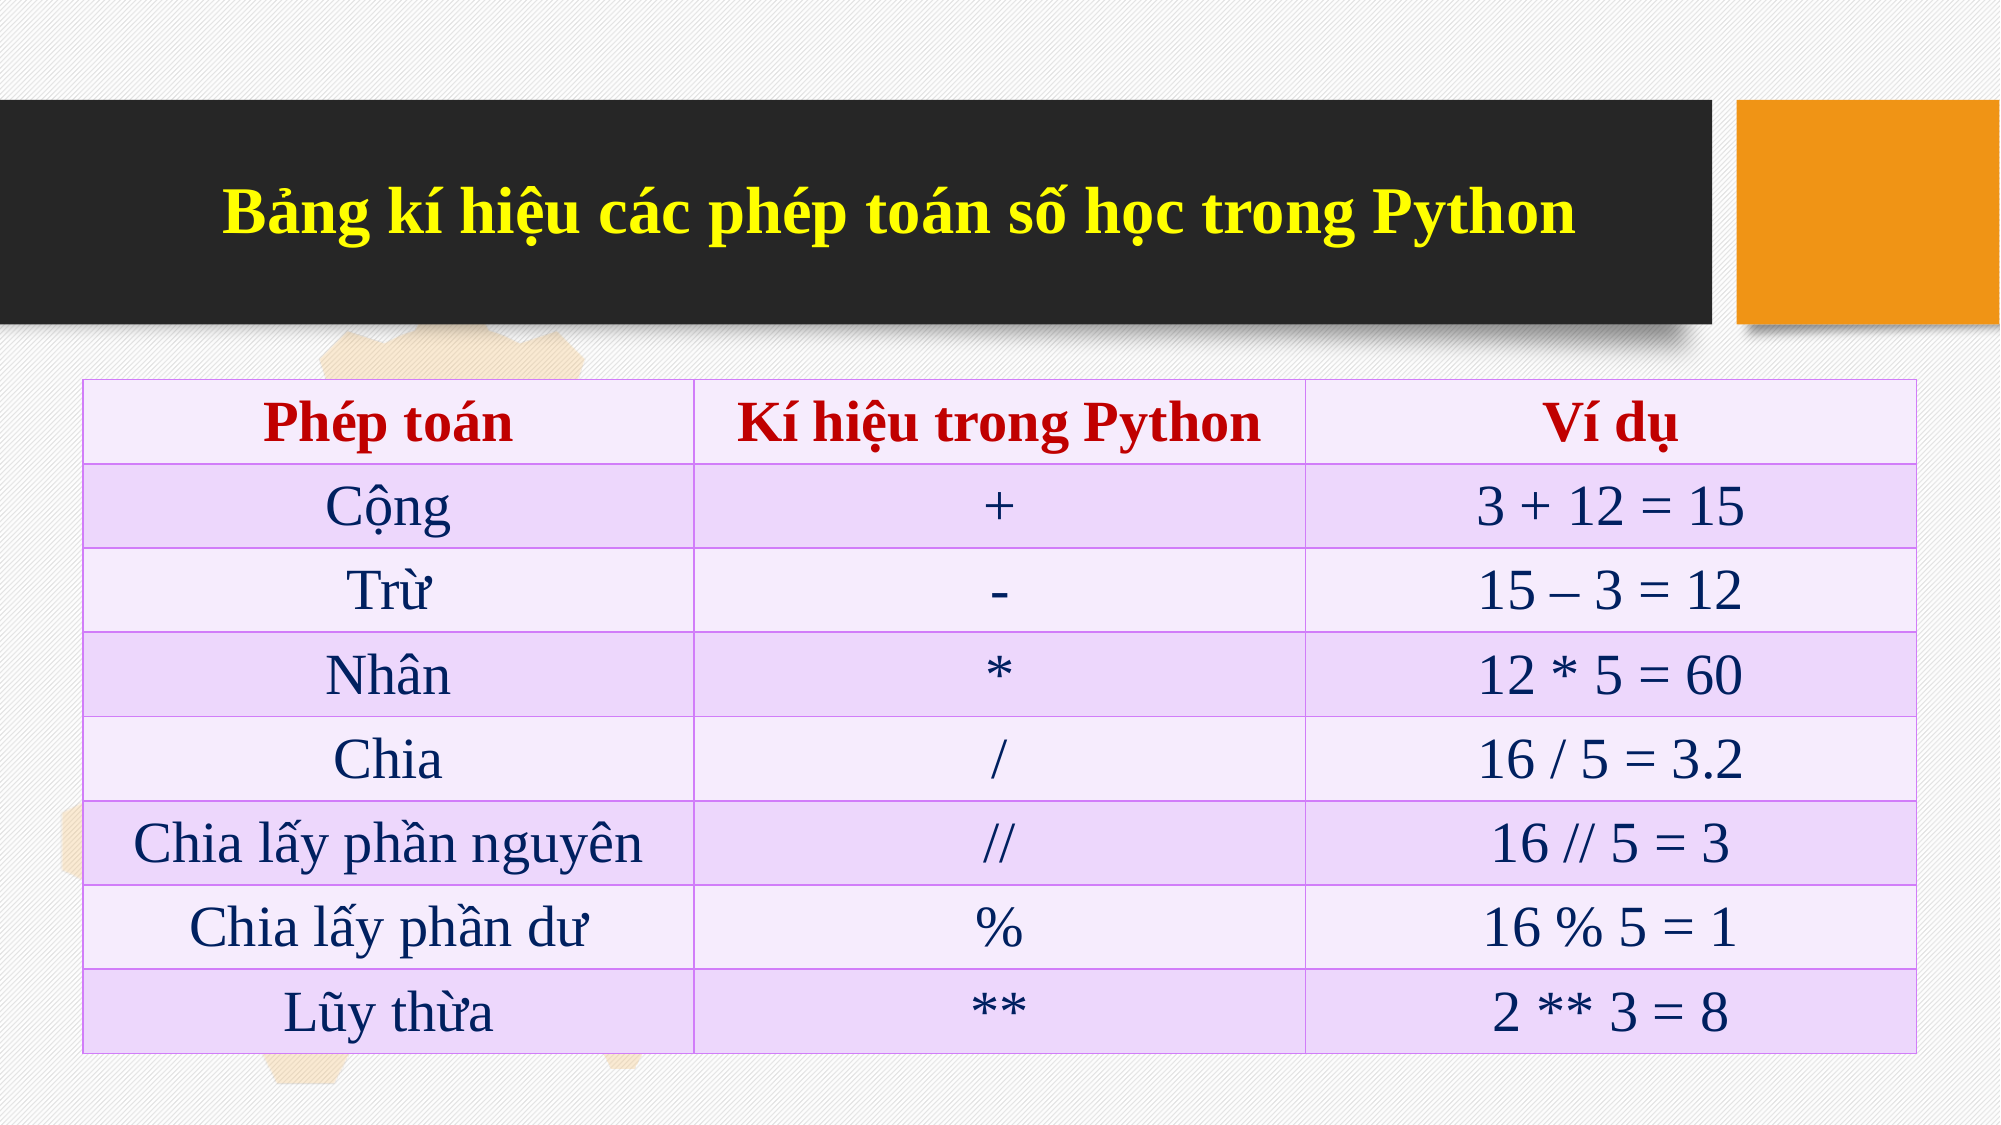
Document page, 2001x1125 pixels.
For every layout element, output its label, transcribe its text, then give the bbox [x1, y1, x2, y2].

table_cell % [695, 886, 1305, 968]
table_cell Chia lấy phần dư [84, 886, 693, 968]
table_cell / [695, 717, 1305, 800]
table_cell Cộng [84, 465, 693, 547]
table_cell Trừ [84, 549, 693, 631]
table_cell - [695, 549, 1305, 631]
picture [0, 325, 1713, 379]
table_cell 16 % 5 = 1 [1306, 886, 1916, 968]
table_cell 16 / 5 = 3.2 [1306, 717, 1916, 800]
table_cell + [695, 465, 1305, 547]
table_cell Chia [84, 717, 693, 800]
table_cell * [695, 633, 1305, 716]
table_header Phép toán [84, 380, 693, 463]
table_cell // [695, 802, 1305, 884]
table_header Kí hiệu trong Python [695, 380, 1305, 463]
table_header Ví dụ [1306, 380, 1916, 463]
table_cell Chia lấy phần nguyên [84, 802, 693, 884]
table_cell 12 * 5 = 60 [1306, 633, 1916, 716]
picture [1736, 325, 2000, 347]
table_cell 2 ** 3 = 8 [1306, 970, 1916, 1053]
table_cell ** [695, 970, 1305, 1053]
table_cell 16 // 5 = 3 [1306, 802, 1916, 884]
table_cell Lũy thừa [84, 970, 693, 1053]
picture [20, 399, 765, 1110]
table_cell Nhân [84, 633, 693, 716]
title Bảng kí hiệu các phép toán số học trong Python [111, 123, 1689, 301]
table_cell 3 + 12 = 15 [1306, 465, 1916, 547]
table_cell 15 – 3 = 12 [1306, 549, 1916, 631]
